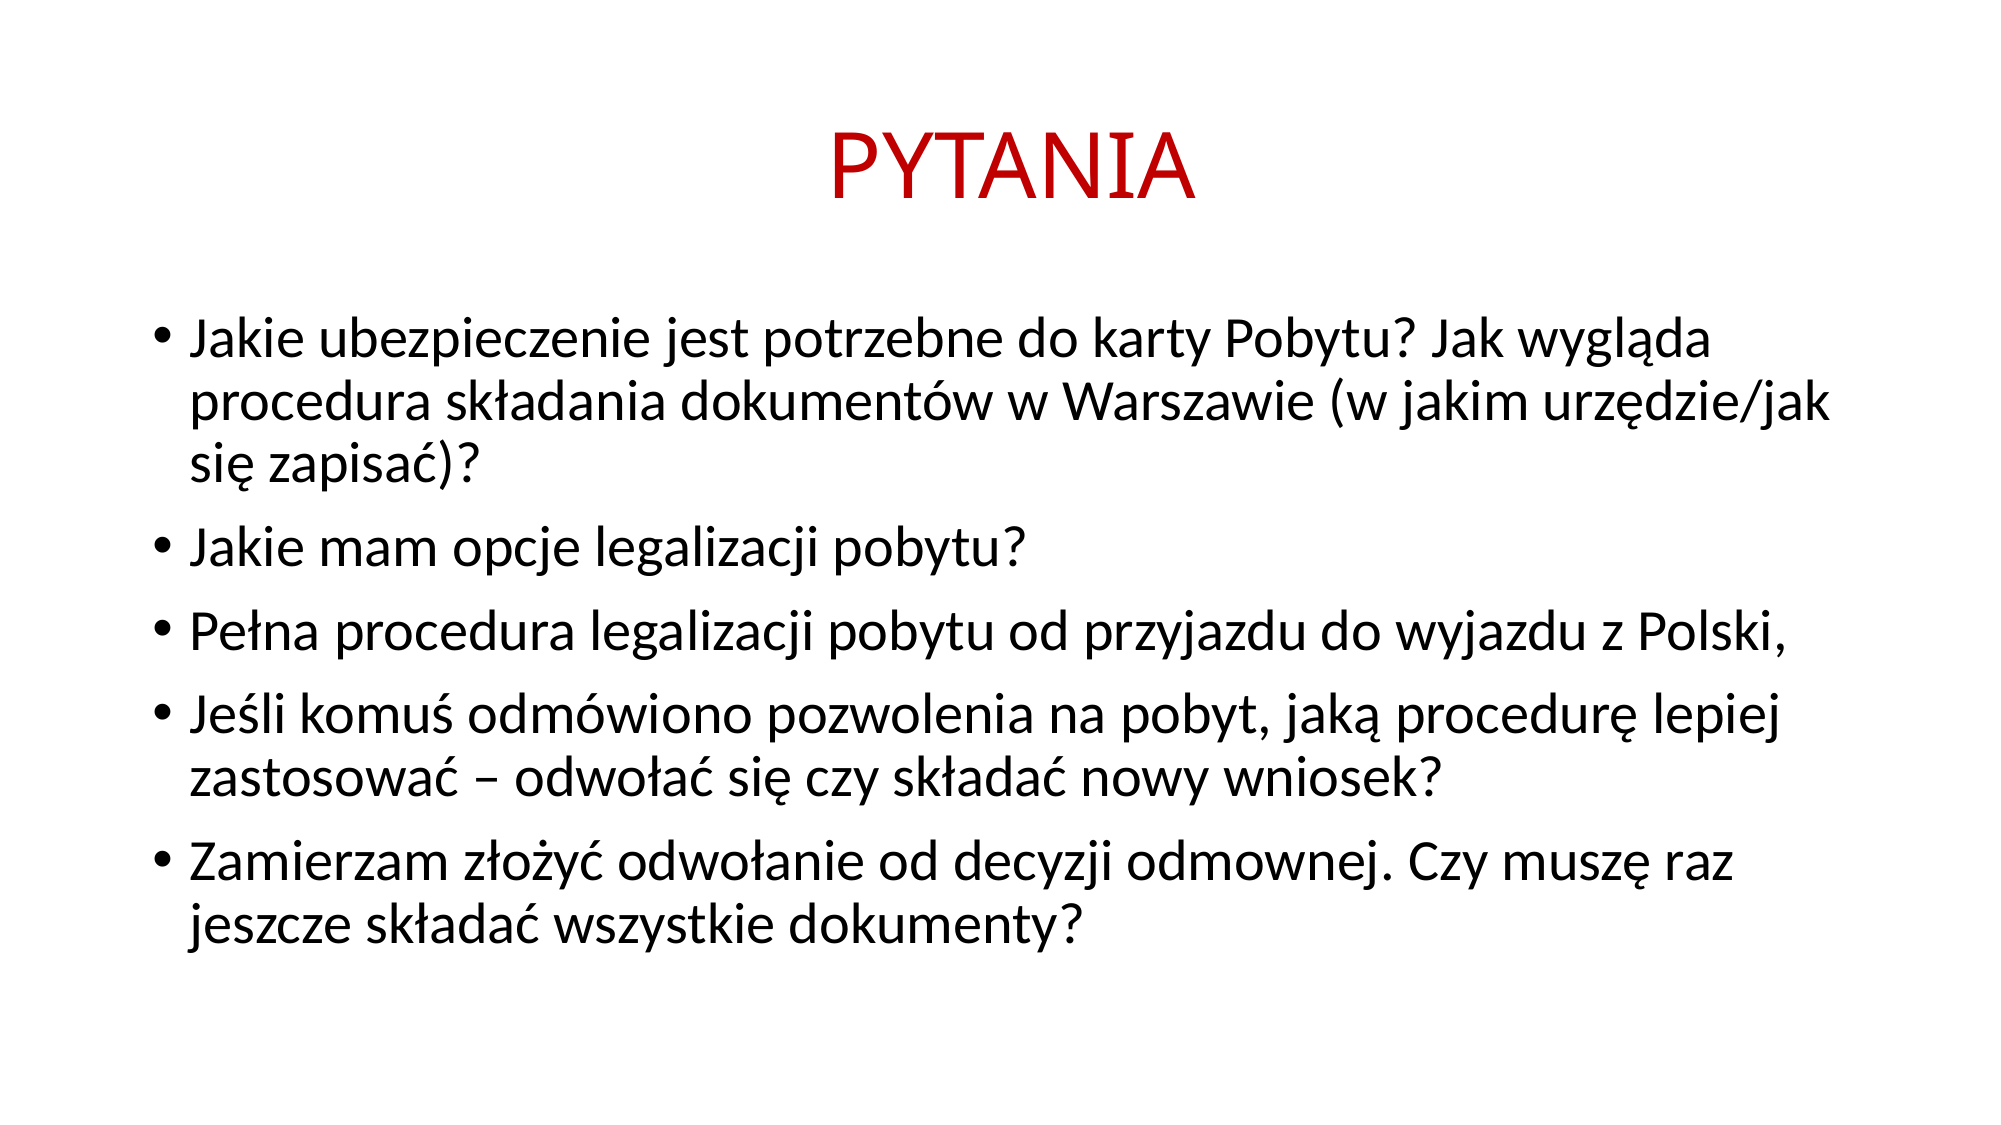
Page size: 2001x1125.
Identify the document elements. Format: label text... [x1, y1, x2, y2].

title PYTANIA [137, 59, 1863, 278]
list Jakie ubezpieczenie jest potrzebne do karty Pobytu? Jak wygląda procedura składania dokumentów w Warszawie (w jakim urzędzie/jak się zapisać)? Jakie mam opcje legalizacji pobytu? Pełna procedura legalizacji pobytu od przyjazdu do wyjazdu z Polski, Jeśli komuś odmówiono pozwolenia na pobyt, jaką procedurę lepiej zastosować – odwołać się czy składać nowy wniosek? Zamierzam złożyć odwołanie od decyzji odmownej. Czy muszę raz jeszcze składać wszystkie dokumenty? [137, 299, 1863, 1014]
